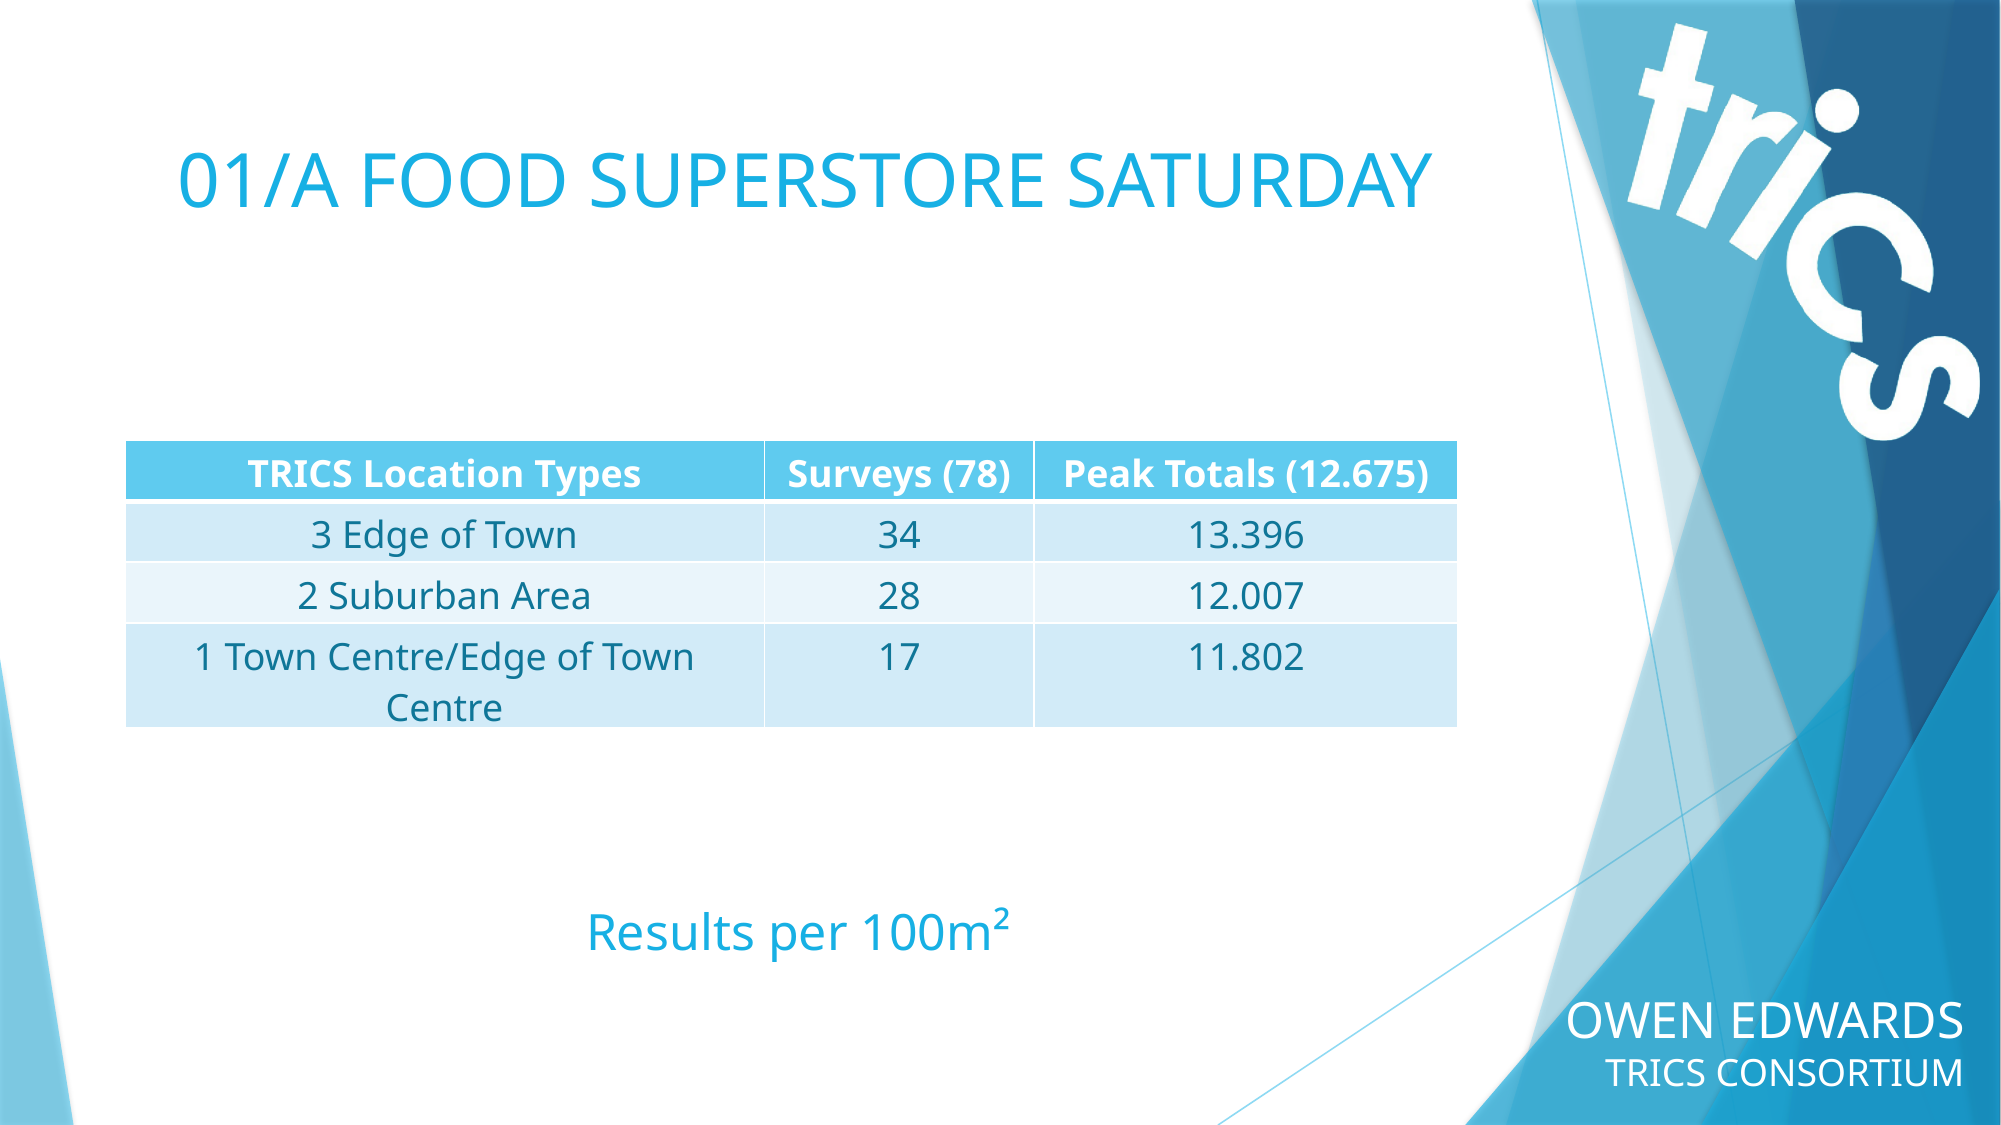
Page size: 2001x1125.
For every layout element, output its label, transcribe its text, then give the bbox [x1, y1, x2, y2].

picture [1627, 22, 1981, 441]
table_cell 11.802 [1035, 624, 1457, 727]
table_header Surveys (78) [765, 441, 1033, 499]
text_box Results per 100m² [138, 893, 1458, 969]
text_box OWEN EDWARDS TRICS CONSORTIUM [1465, 981, 1980, 1101]
table_cell 12.007 [1035, 563, 1457, 622]
table_cell 2 Suburban Area [126, 563, 764, 622]
text_box 01/A FOOD SUPERSTORE SATURDAY [145, 125, 1465, 231]
table_cell 1 Town Centre/Edge of Town Centre [126, 624, 764, 727]
table_cell 3 Edge of Town [126, 504, 764, 561]
table_header Peak Totals (12.675) [1035, 441, 1457, 499]
table_cell 34 [765, 504, 1033, 561]
table_header TRICS Location Types [126, 441, 764, 499]
table_cell 13.396 [1035, 504, 1457, 561]
table_cell 28 [765, 563, 1033, 622]
table_cell 17 [765, 624, 1033, 727]
